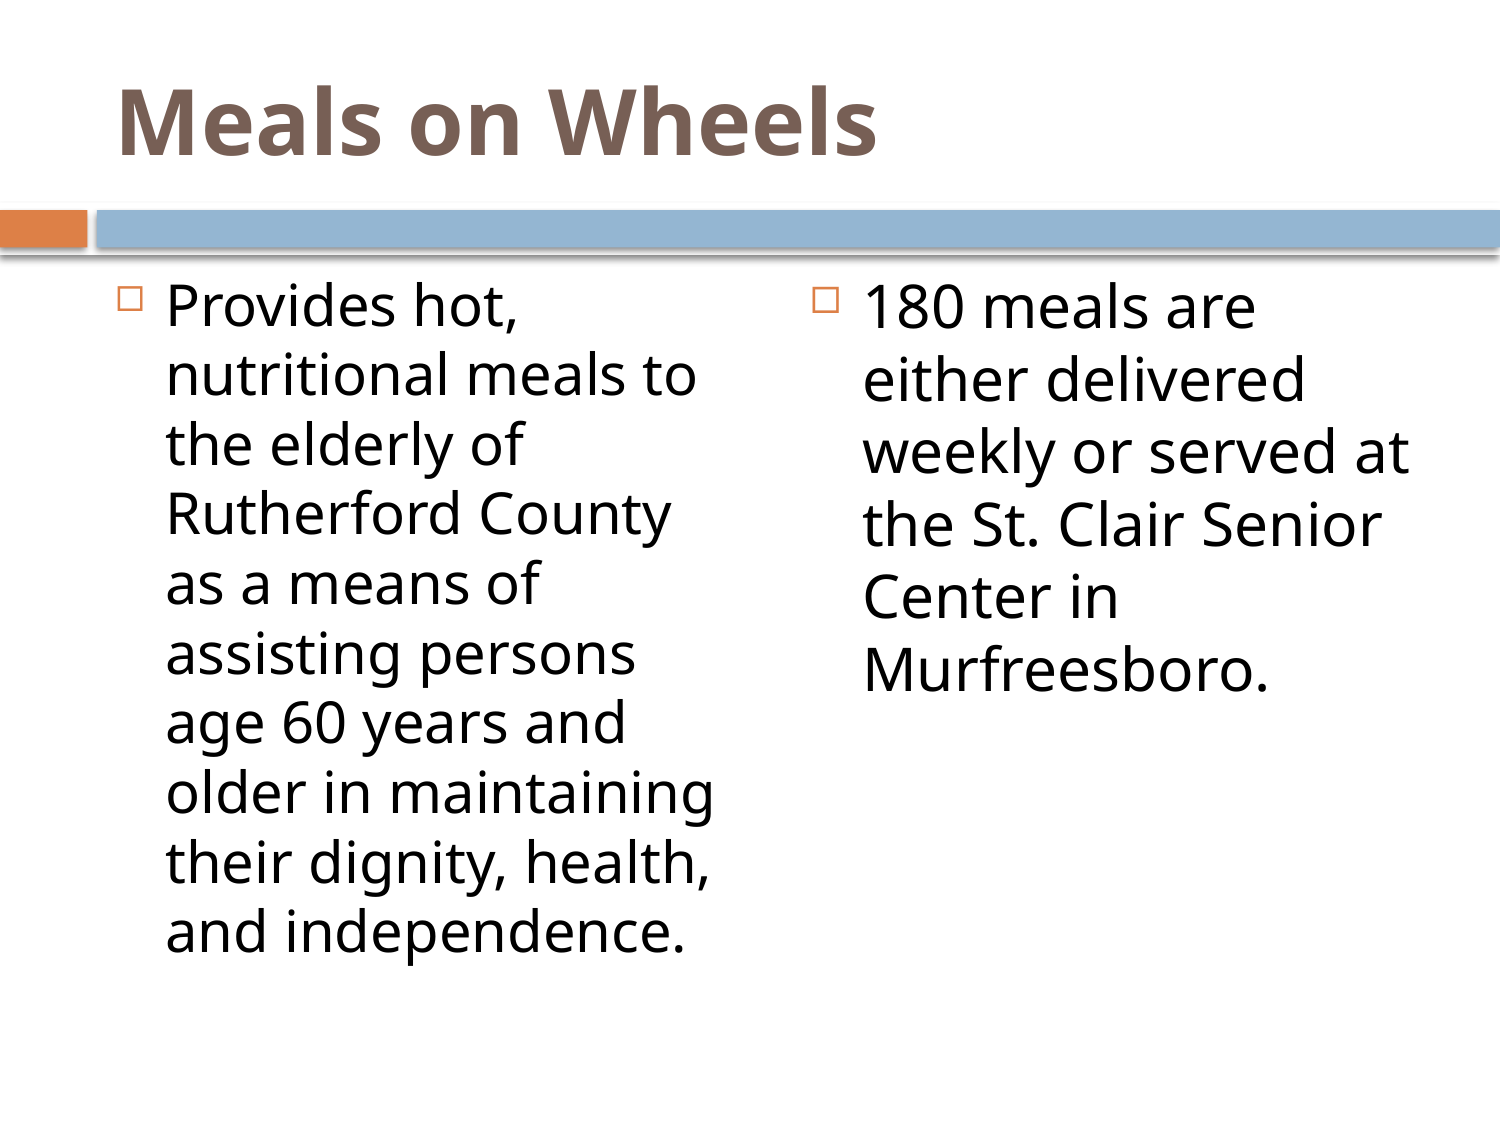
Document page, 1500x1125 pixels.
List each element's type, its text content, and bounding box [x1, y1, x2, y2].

list 180 meals are either delivered weekly or served at the St. Clair Senior Center in Murfreesboro. [794, 260, 1433, 1011]
list Provides hot, nutritional meals to the elderly of Rutherford County as a means of assisting persons age 60 years and older in maintaining their dignity, health, and independence. [99, 260, 738, 1011]
title Meals on Wheels [99, 37, 1438, 200]
